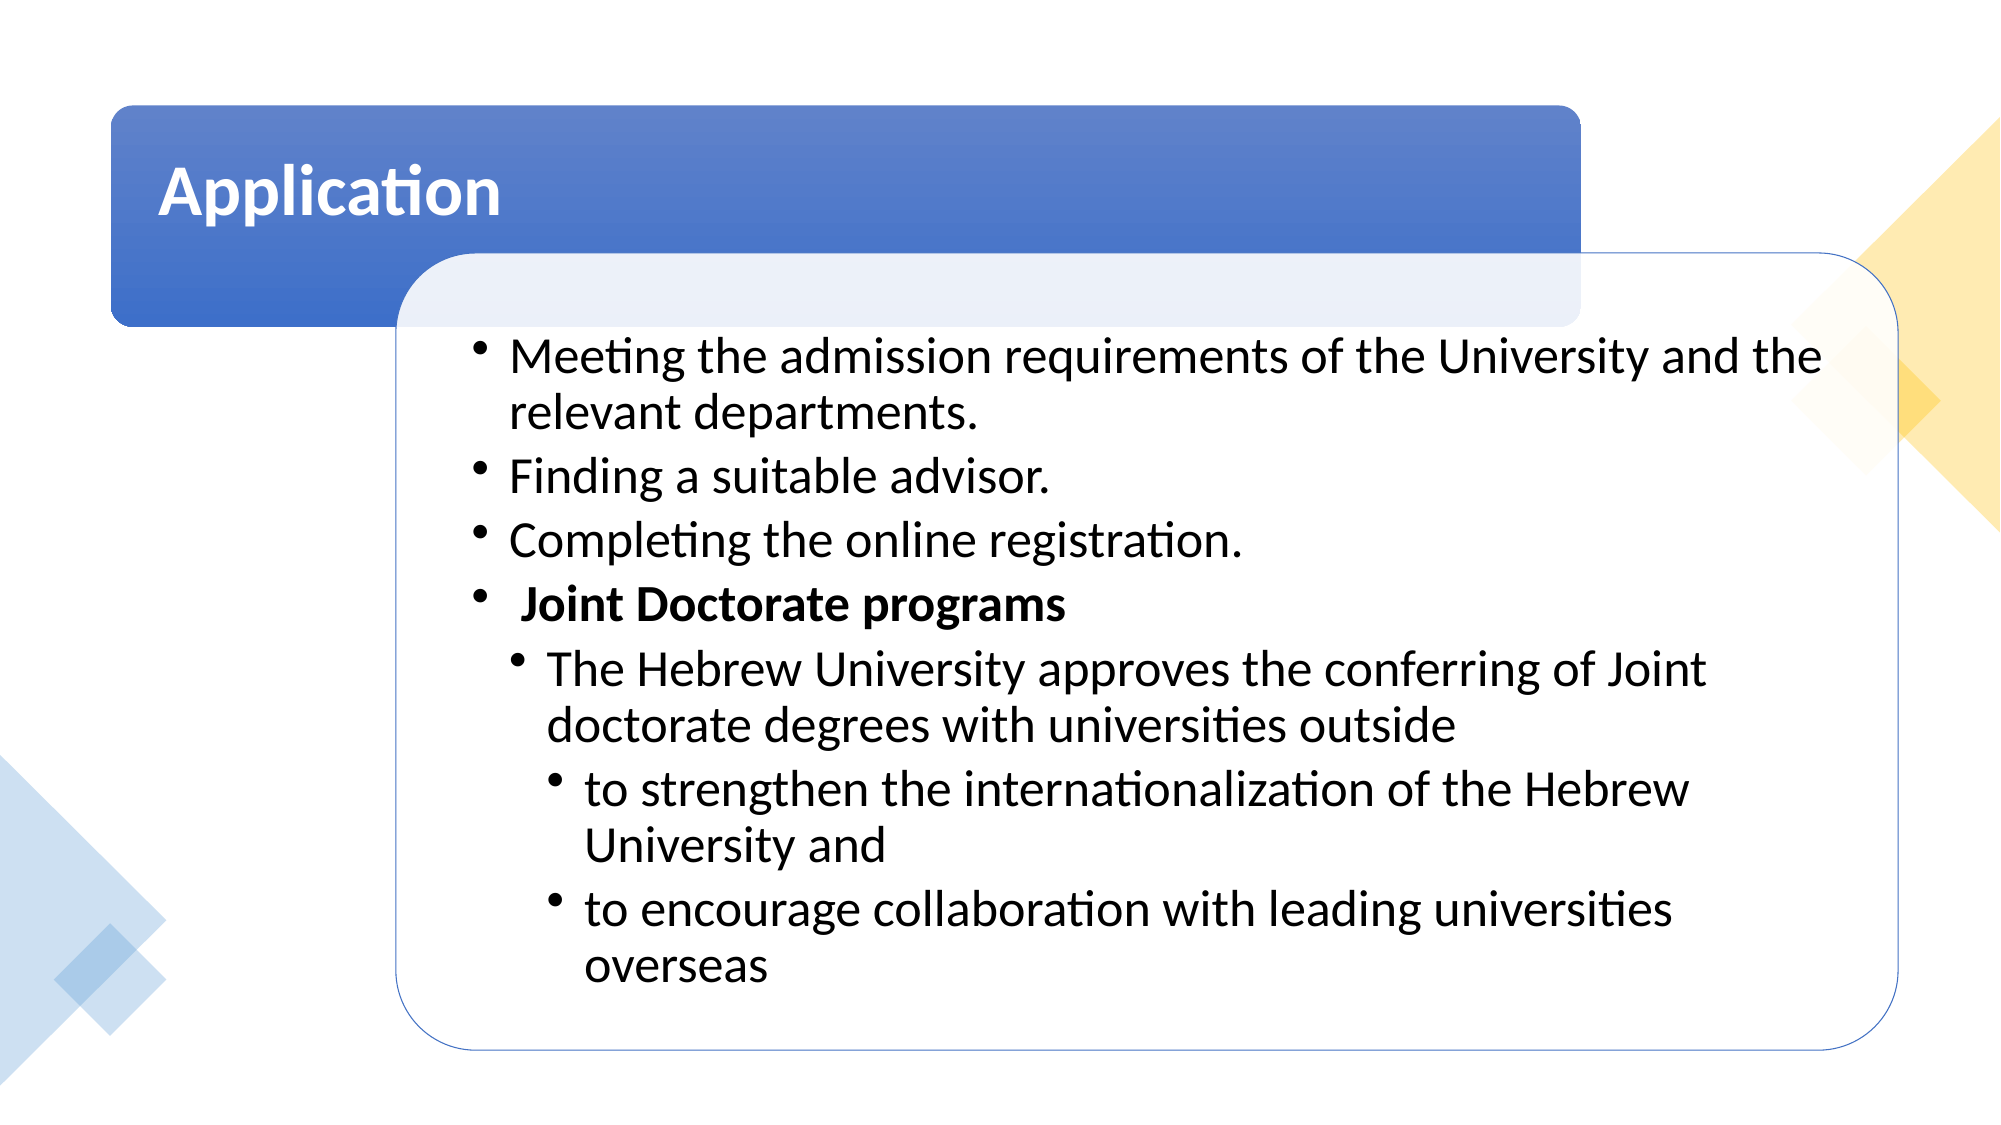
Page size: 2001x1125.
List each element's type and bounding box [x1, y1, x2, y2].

list [109, 104, 1899, 1052]
text_box [0, 0, 2000, 860]
text_box [1899, 435, 1904, 444]
text_box [1899, 115, 2000, 535]
text_box [0, 753, 109, 1088]
text_box [52, 922, 109, 1037]
text_box [0, 440, 2000, 1125]
